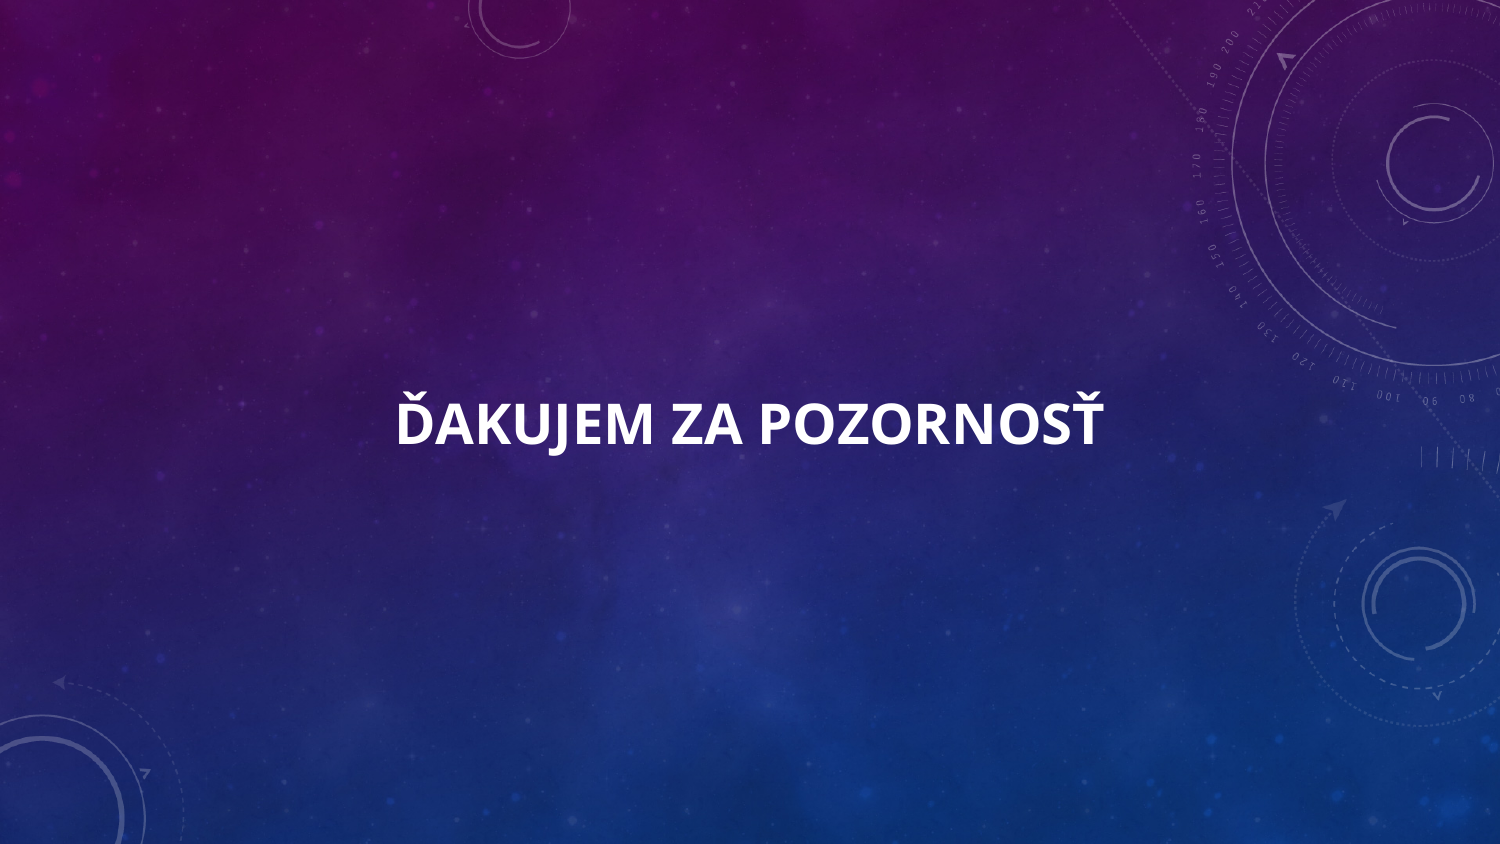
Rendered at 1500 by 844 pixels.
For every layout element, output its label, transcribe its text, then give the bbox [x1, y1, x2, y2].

title ĎAKUJEM ZA POZORNOSŤ [103, 340, 1397, 504]
picture [0, 0, 1500, 844]
